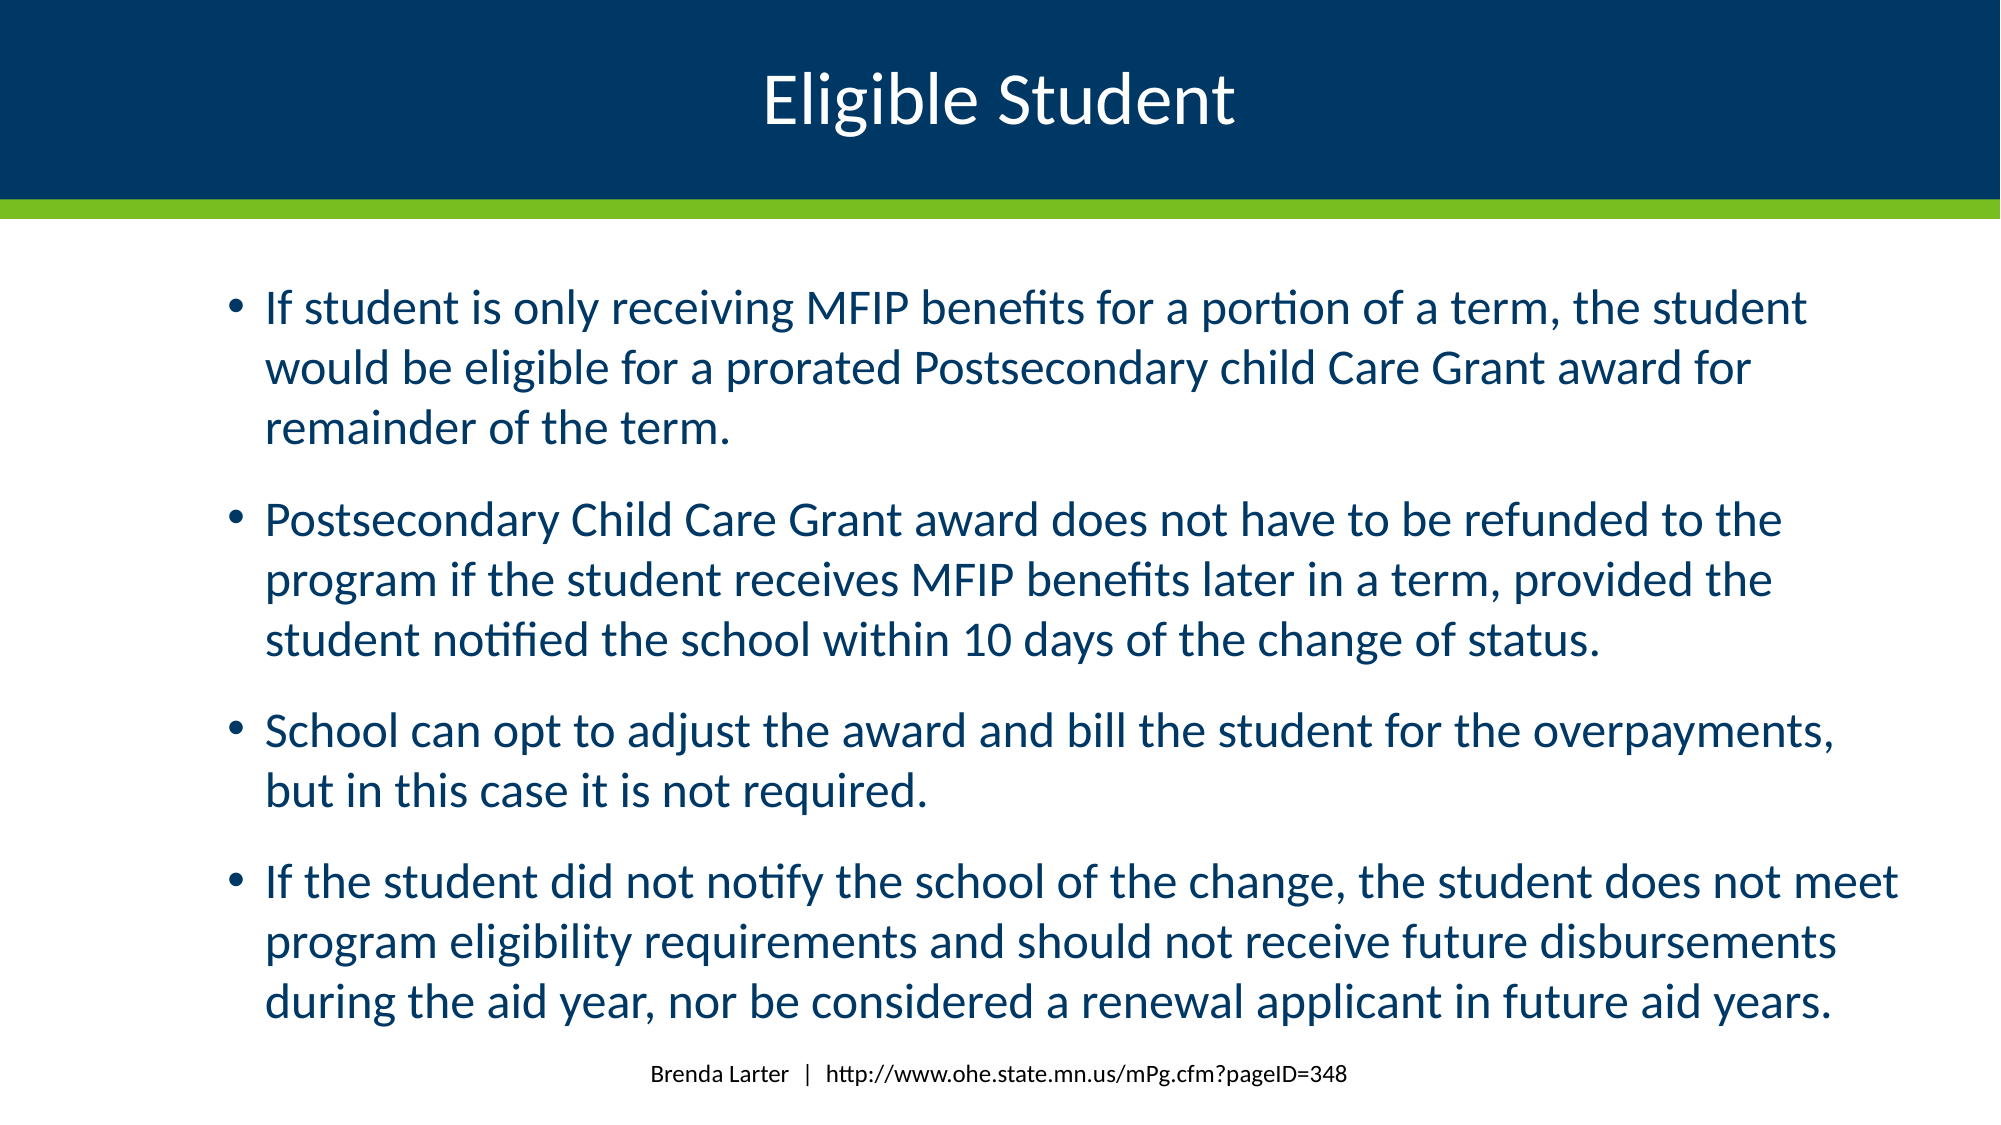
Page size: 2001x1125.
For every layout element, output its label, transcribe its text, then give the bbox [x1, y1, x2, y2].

title Eligible Student [137, 24, 1863, 175]
footer Brenda Larter | http://www.ohe.state.mn.us/mPg.cfm?pageID=348 [541, 1042, 1459, 1103]
list If student is only receiving MFIP benefits for a portion of a term, the student would be eligible for a prorated Postsecondary child Care Grant award for remainder of the term. Postsecondary Child Care Grant award does not have to be refunded to the program if the student receives MFIP benefits later in a term, provided the student notified the school within 10 days of the change of status. School can opt to adjust the award and bill the student for the overpayments, but in this case it is not required. If the student did not notify the school of the change, the student does not meet program eligibility requirements and should not receive future disbursements during the aid year, nor be considered a renewal applicant in future aid years. [137, 267, 1931, 1052]
